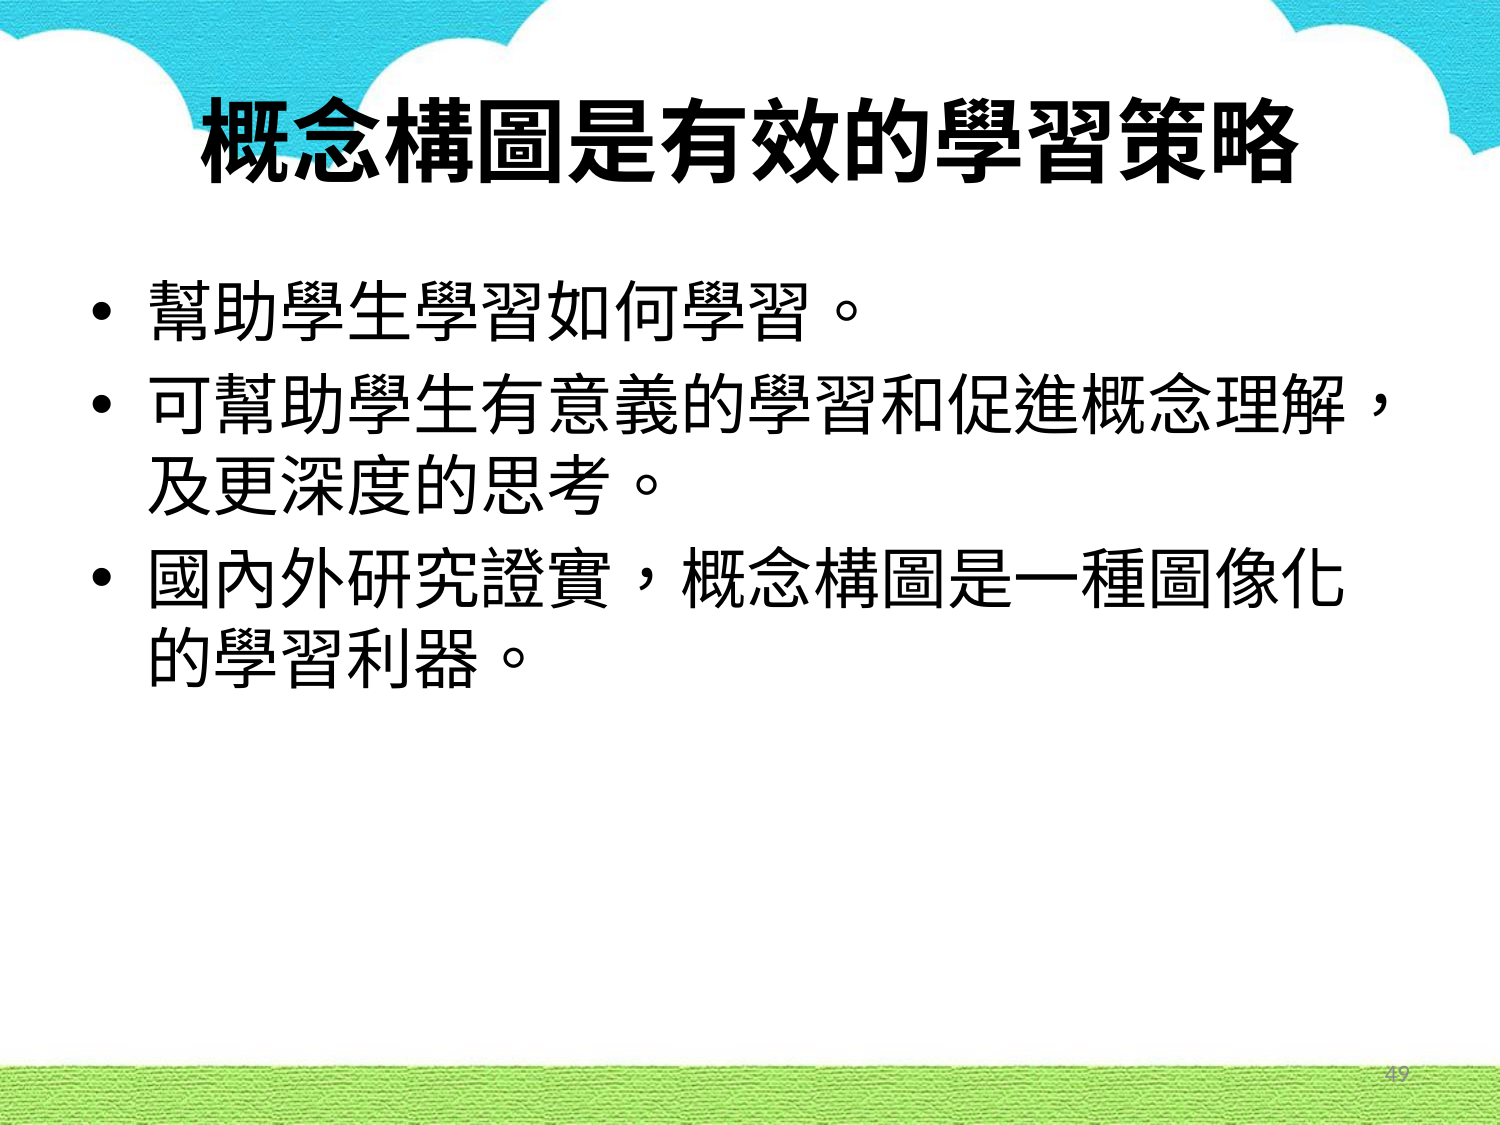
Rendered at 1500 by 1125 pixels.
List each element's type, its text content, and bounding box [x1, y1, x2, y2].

picture [0, 0, 1500, 1125]
title 概念構圖是有效的學習策略 [75, 45, 1425, 233]
slide_number 49 [1074, 1042, 1425, 1103]
list 幫助學生學習如何學習。 可幫助學生有意義的學習和促進概念理解，及更深度的思考。 國內外研究證實，概念構圖是一種圖像化的學習利器。 [75, 262, 1425, 1005]
